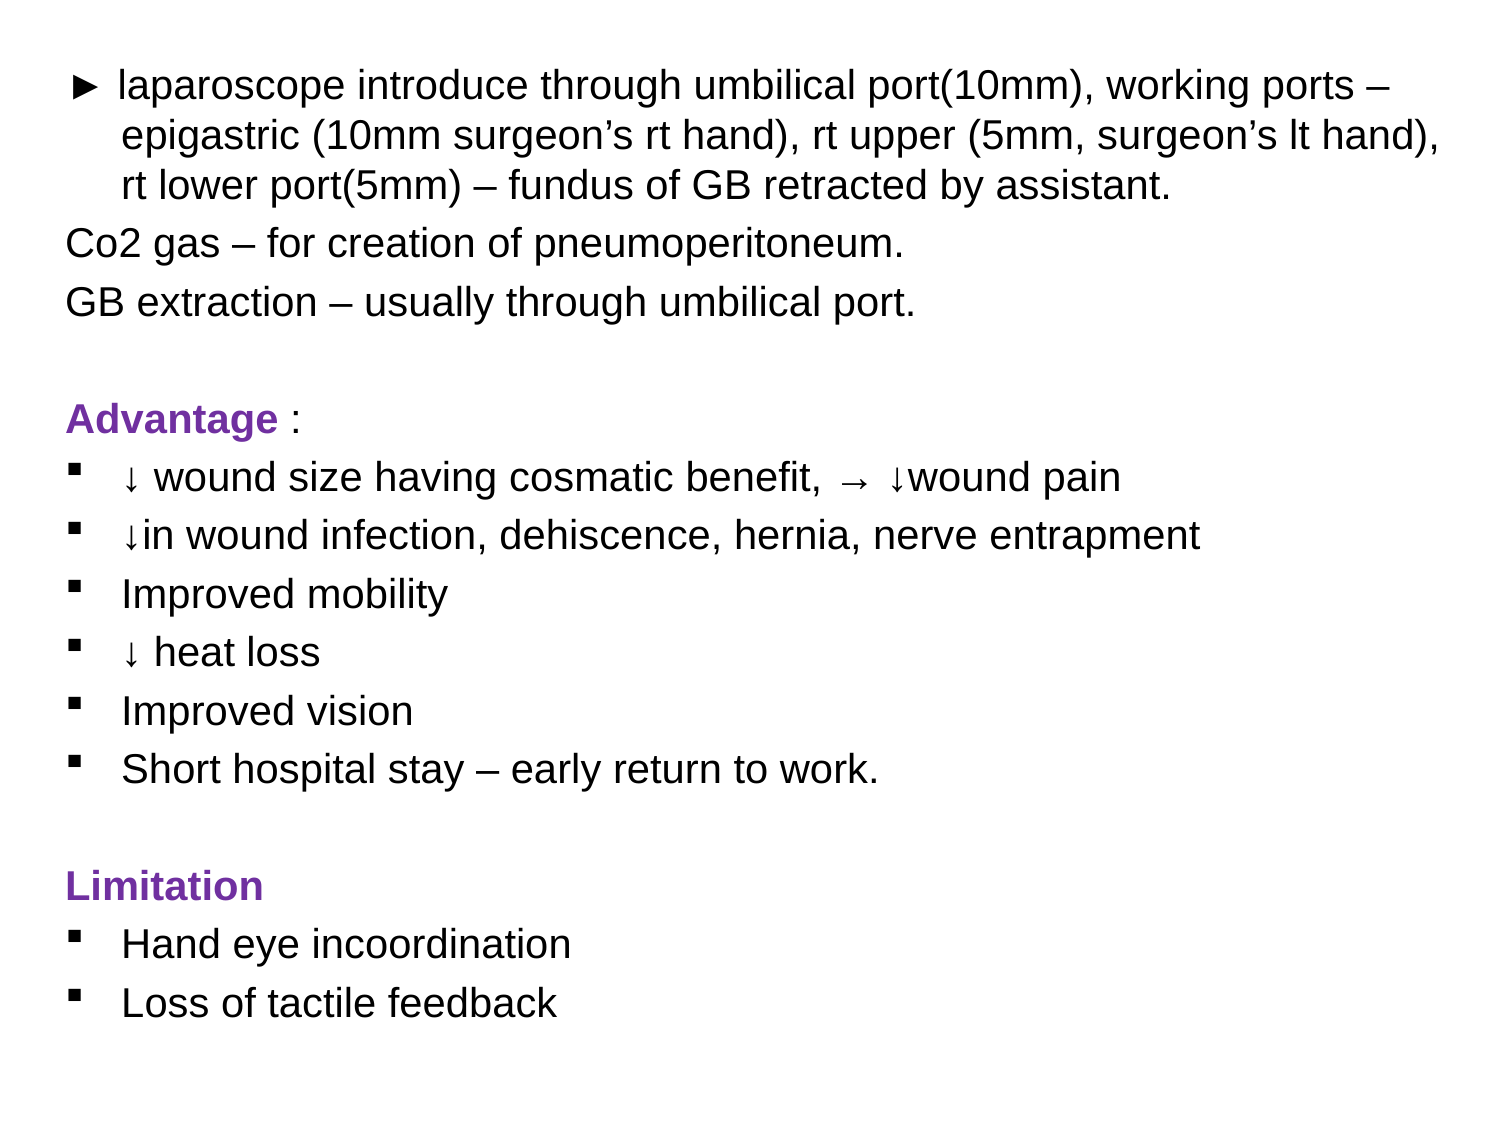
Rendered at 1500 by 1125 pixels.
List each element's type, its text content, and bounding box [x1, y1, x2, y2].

list ► laparoscope introduce through umbilical port(10mm), working ports – epigastric (10mm surgeon’s rt hand), rt upper (5mm, surgeon’s lt hand), rt lower port(5mm) – fundus of GB retracted by assistant. Co2 gas – for creation of pneumoperitoneum. GB extraction – usually through umbilical port. Advantage : ↓ wound size having cosmatic benefit, → ↓wound pain ↓in wound infection, dehiscence, hernia, nerve entrapment Improved mobility ↓ heat loss Improved vision Short hospital stay – early return to work. Limitation Hand eye incoordination Loss of tactile feedback [50, 50, 1463, 1088]
